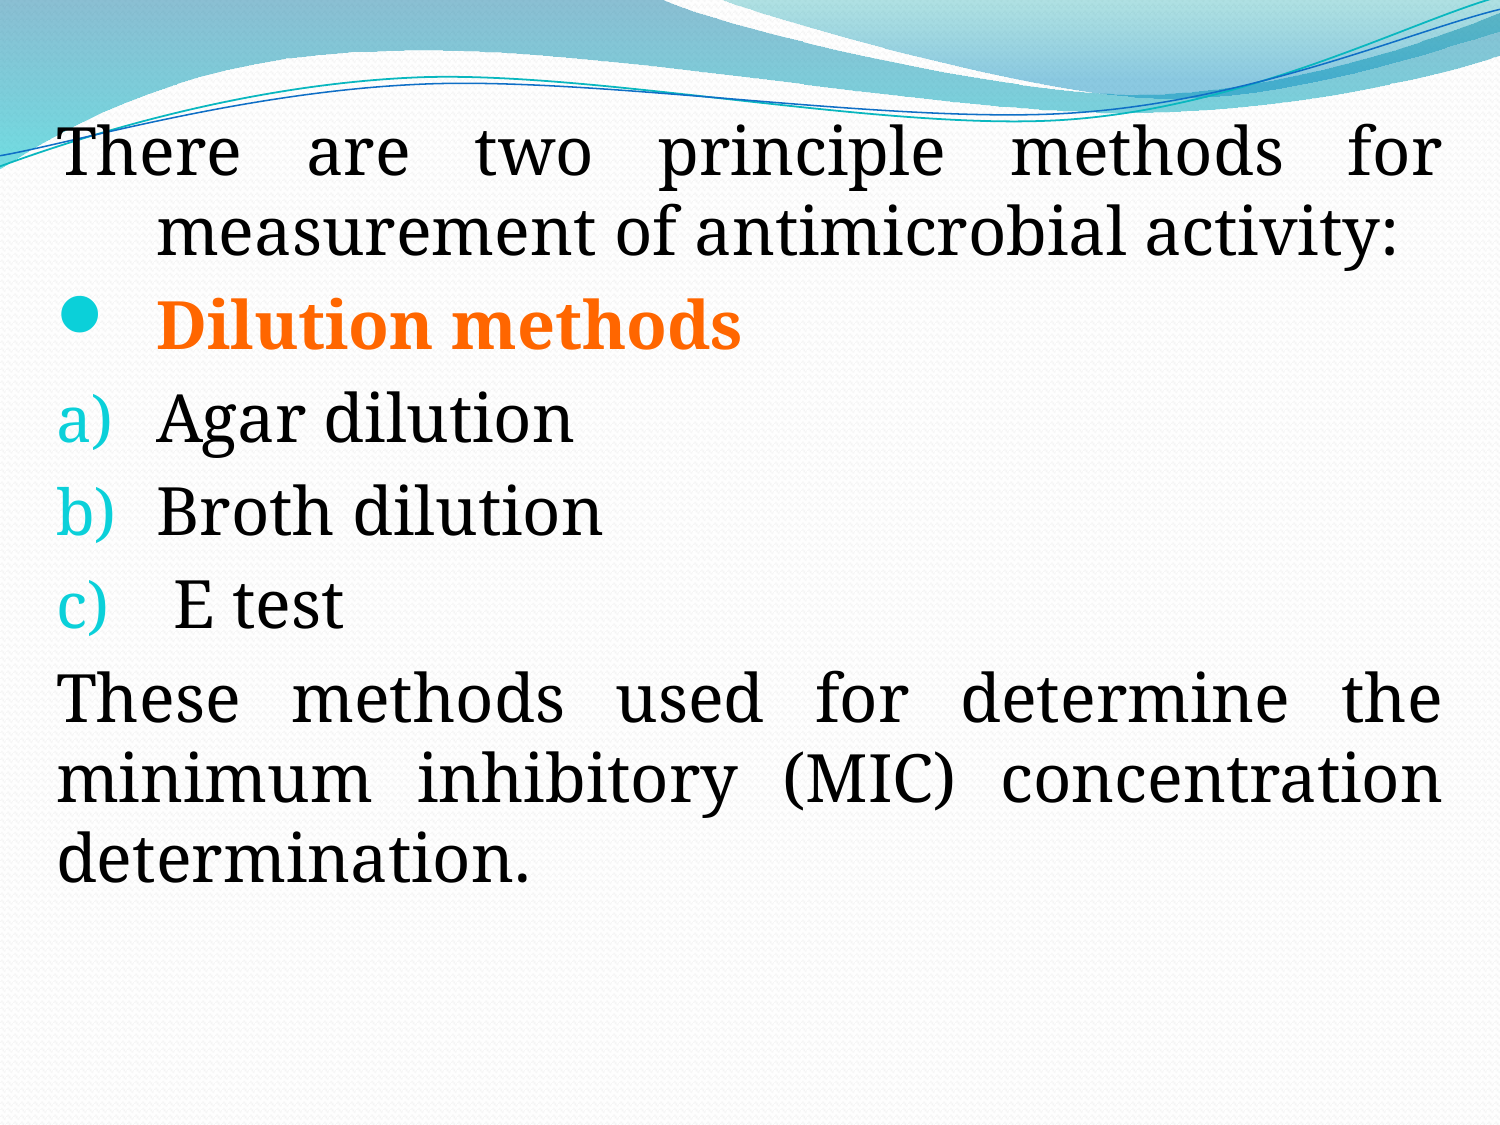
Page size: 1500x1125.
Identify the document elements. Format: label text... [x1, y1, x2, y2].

list There are two principle methods for measurement of antimicrobial activity: Dilution methods Agar dilution Broth dilution E test These methods used for determine the minimum inhibitory (MIC) concentration determination. [41, 101, 1459, 941]
